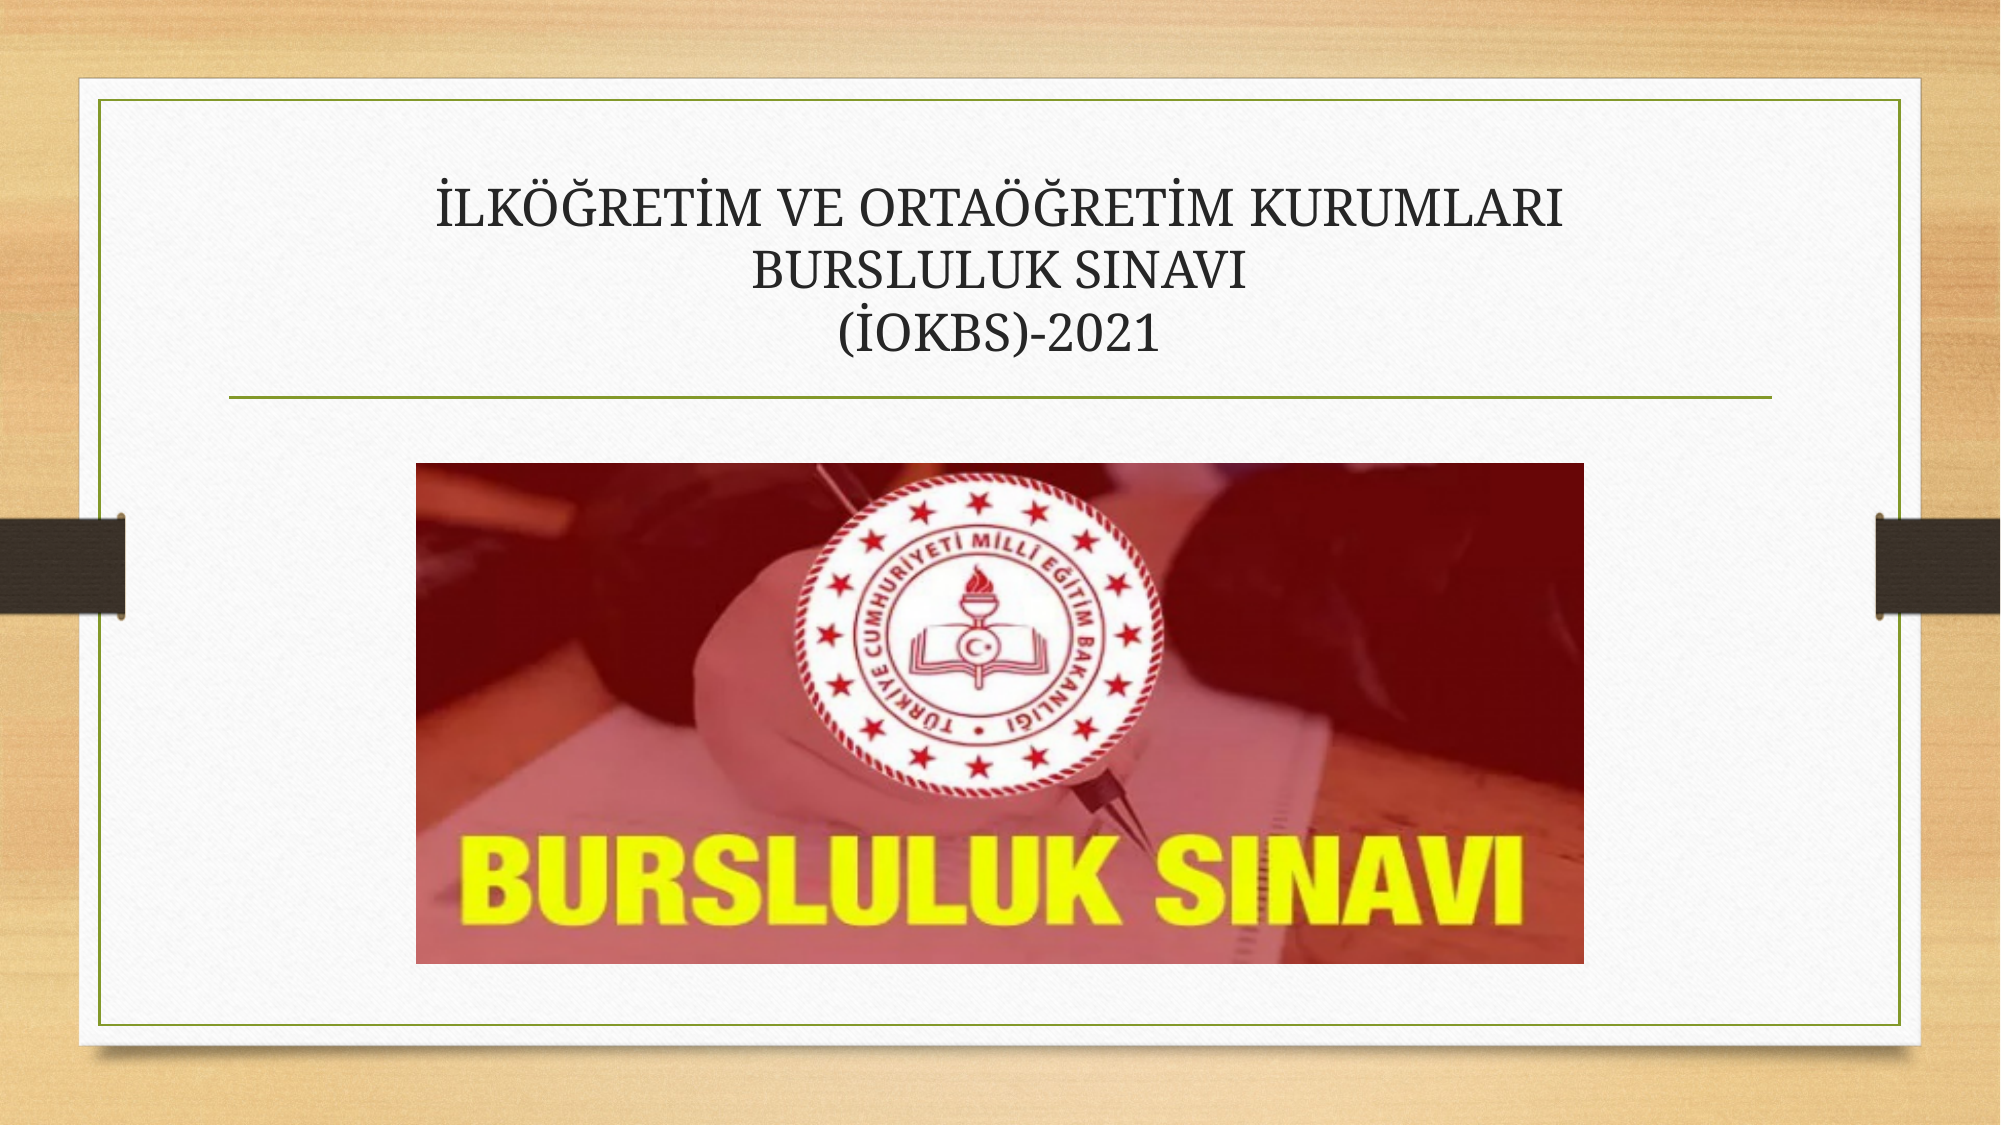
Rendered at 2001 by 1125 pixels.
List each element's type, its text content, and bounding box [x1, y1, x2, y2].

title İLKÖĞRETİM VE ORTAÖĞRETİM KURUMLARI BURSLULUK SINAVI (İOKBS)-2021 [212, 161, 1788, 375]
picture [0, 0, 2001, 1125]
